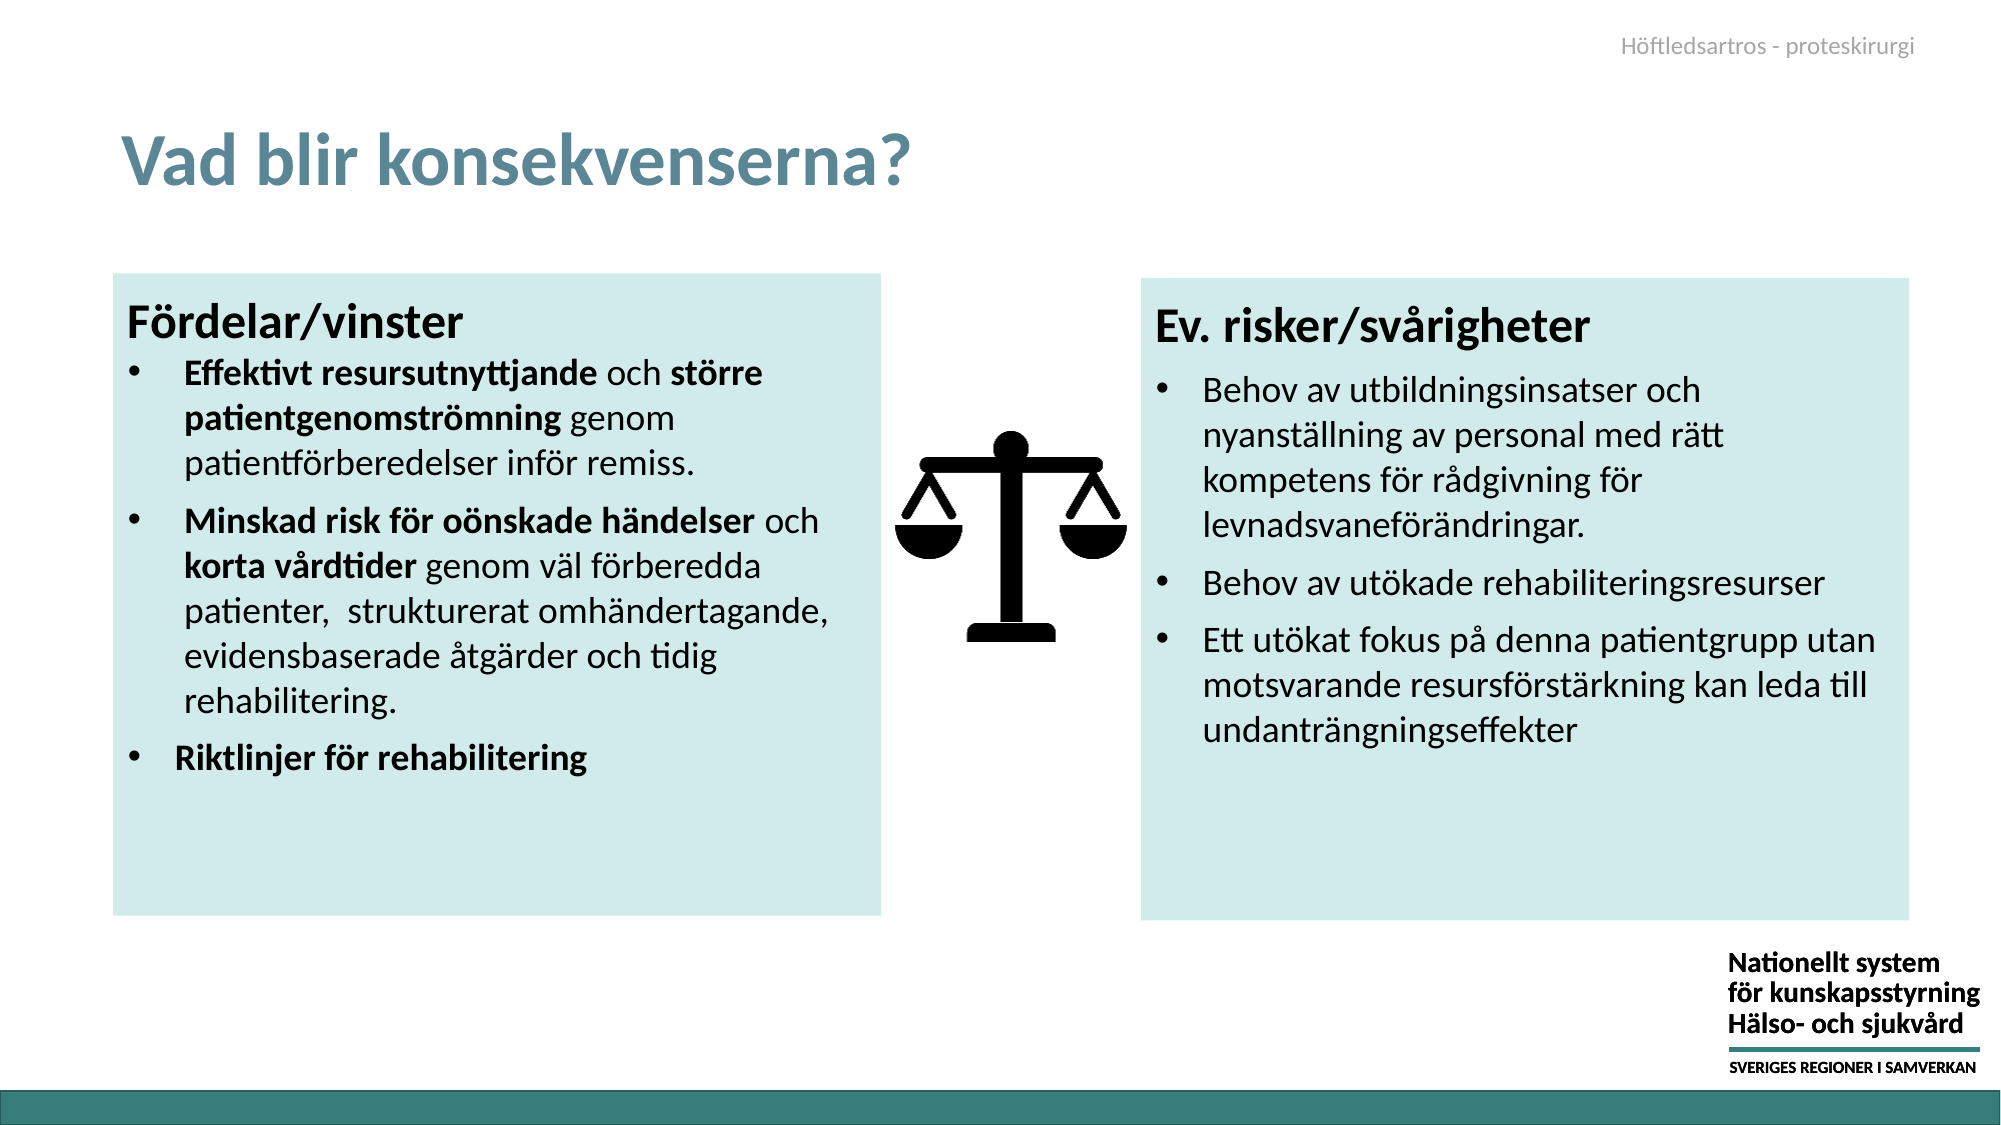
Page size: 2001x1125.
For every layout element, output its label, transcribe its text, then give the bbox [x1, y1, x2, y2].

picture [843, 369, 1179, 704]
text_box Höftledsartros - proteskirurgi [1606, 22, 1945, 67]
title Vad blir konsekvenserna? [106, 109, 1607, 210]
text_box Ev. risker/svårigheter Behov av utbildningsinsatser och nyanställning av personal med rätt kompetens för rådgivning för levnadsvaneförändringar. Behov av utökade rehabiliteringsresurser Ett utökat fokus på denna patientgrupp utan motsvarande resursförstärkning kan leda till undanträngningseffekter [1140, 277, 1910, 921]
text_box Fördelar/vinster Effektivt resursutnyttjande och större patientgenomströmning genom patientförberedelser inför remiss. Minskad risk för oönskade händelser och korta vårdtider genom väl förberedda patienter, strukturerat omhändertagande, evidensbaserade åtgärder och tidig rehabilitering. Riktlinjer för rehabilitering [112, 272, 882, 917]
